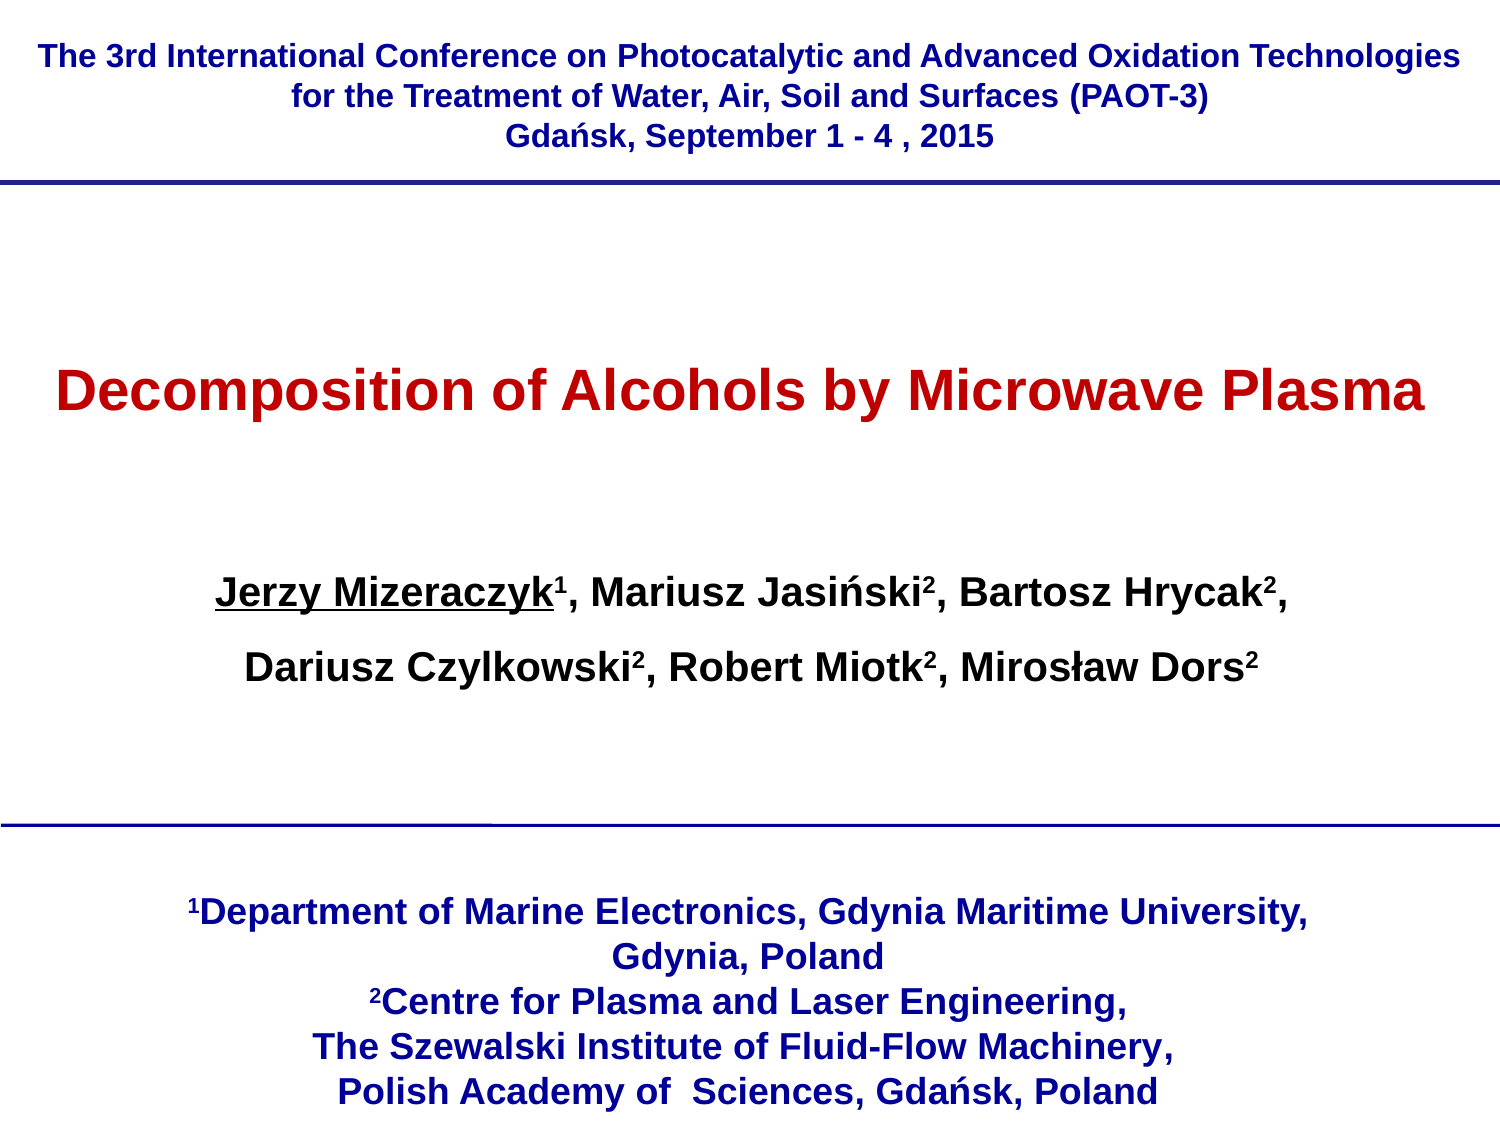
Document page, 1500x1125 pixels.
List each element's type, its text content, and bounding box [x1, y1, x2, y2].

text_box 1Department of Marine Electronics, Gdynia Maritime University, Gdynia, Poland 2Centre for Plasma and Laser Engineering, The Szewalski Institute of Fluid-Flow Machinery, Polish Academy of Sciences, Gdańsk, Poland [0, 834, 1499, 1125]
text_box Decomposition of Alcohols by Microwave Plasma [29, 288, 1453, 486]
text_box The 3rd International Conference on Photocatalytic and Advanced Oxidation Technologies for the Treatment of Water, Air, Soil and Surfaces (PAOT-3) Gdańsk, September 1 - 4 , 2015 [0, 27, 1500, 162]
text_box Jerzy Mizeraczyk1, Mariusz Jasiński2, Bartosz Hrycak2, Dariusz Czylkowski2, Robert Miotk2, Mirosław Dors2 [1, 532, 1500, 716]
